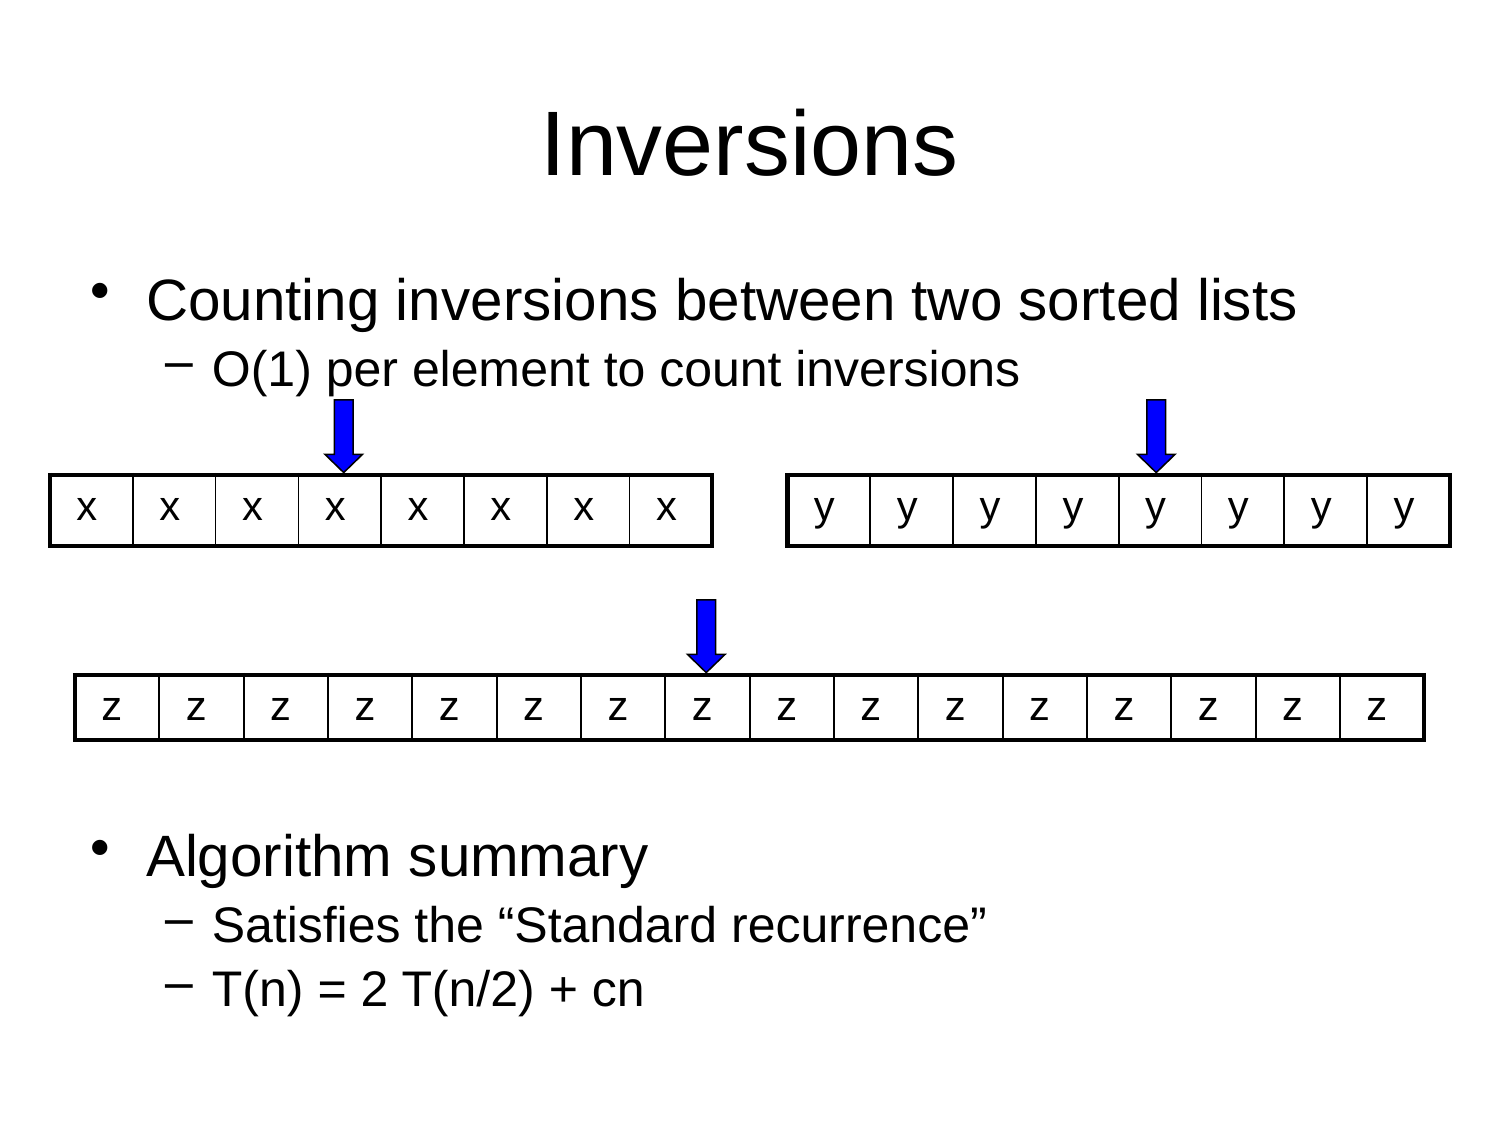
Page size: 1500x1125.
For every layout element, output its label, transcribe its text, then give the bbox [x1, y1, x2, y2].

table_header y [871, 477, 952, 544]
table_header z [160, 677, 243, 738]
table_header x [299, 477, 380, 544]
text_box [324, 399, 363, 473]
table_header x [465, 477, 546, 544]
table_header z [751, 677, 833, 738]
table_header z [1257, 677, 1339, 738]
table_header x [52, 477, 132, 544]
text_box [1137, 399, 1176, 473]
table_header x [134, 477, 215, 544]
table_header y [1368, 477, 1448, 544]
table_header y [954, 477, 1035, 544]
table_header z [498, 677, 580, 738]
table_header z [245, 677, 327, 738]
table_header z [582, 677, 664, 738]
table_header z [1172, 677, 1255, 738]
table_header z [666, 677, 749, 738]
list Counting inversions between two sorted lists O(1) per element to count inversions Algorithm summary Satisfies the “Standard recurrence” T(n) = 2 T(n/2) + cn [75, 742, 1425, 1005]
table_header x [548, 477, 629, 544]
table_header z [1088, 677, 1170, 738]
table_header y [1037, 477, 1118, 544]
title Inversions [75, 45, 1425, 233]
table_header y [1120, 477, 1201, 544]
table_header x [630, 477, 710, 544]
table_header z [919, 677, 1002, 738]
table_header y [790, 477, 869, 544]
text_box [687, 599, 726, 673]
table_header z [835, 677, 917, 738]
table_header x [216, 477, 298, 544]
table_header z [329, 677, 411, 738]
table_header x [382, 477, 463, 544]
table_header z [77, 677, 158, 738]
table_header z [1341, 677, 1422, 738]
list Counting inversions between two sorted lists O(1) per element to count inversions Algorithm summary Satisfies the “Standard recurrence” T(n) = 2 T(n/2) + cn [75, 262, 1425, 673]
table_header y [1285, 477, 1366, 544]
table_header y [1202, 477, 1283, 544]
table_header z [413, 677, 496, 738]
table_header z [1004, 677, 1086, 738]
